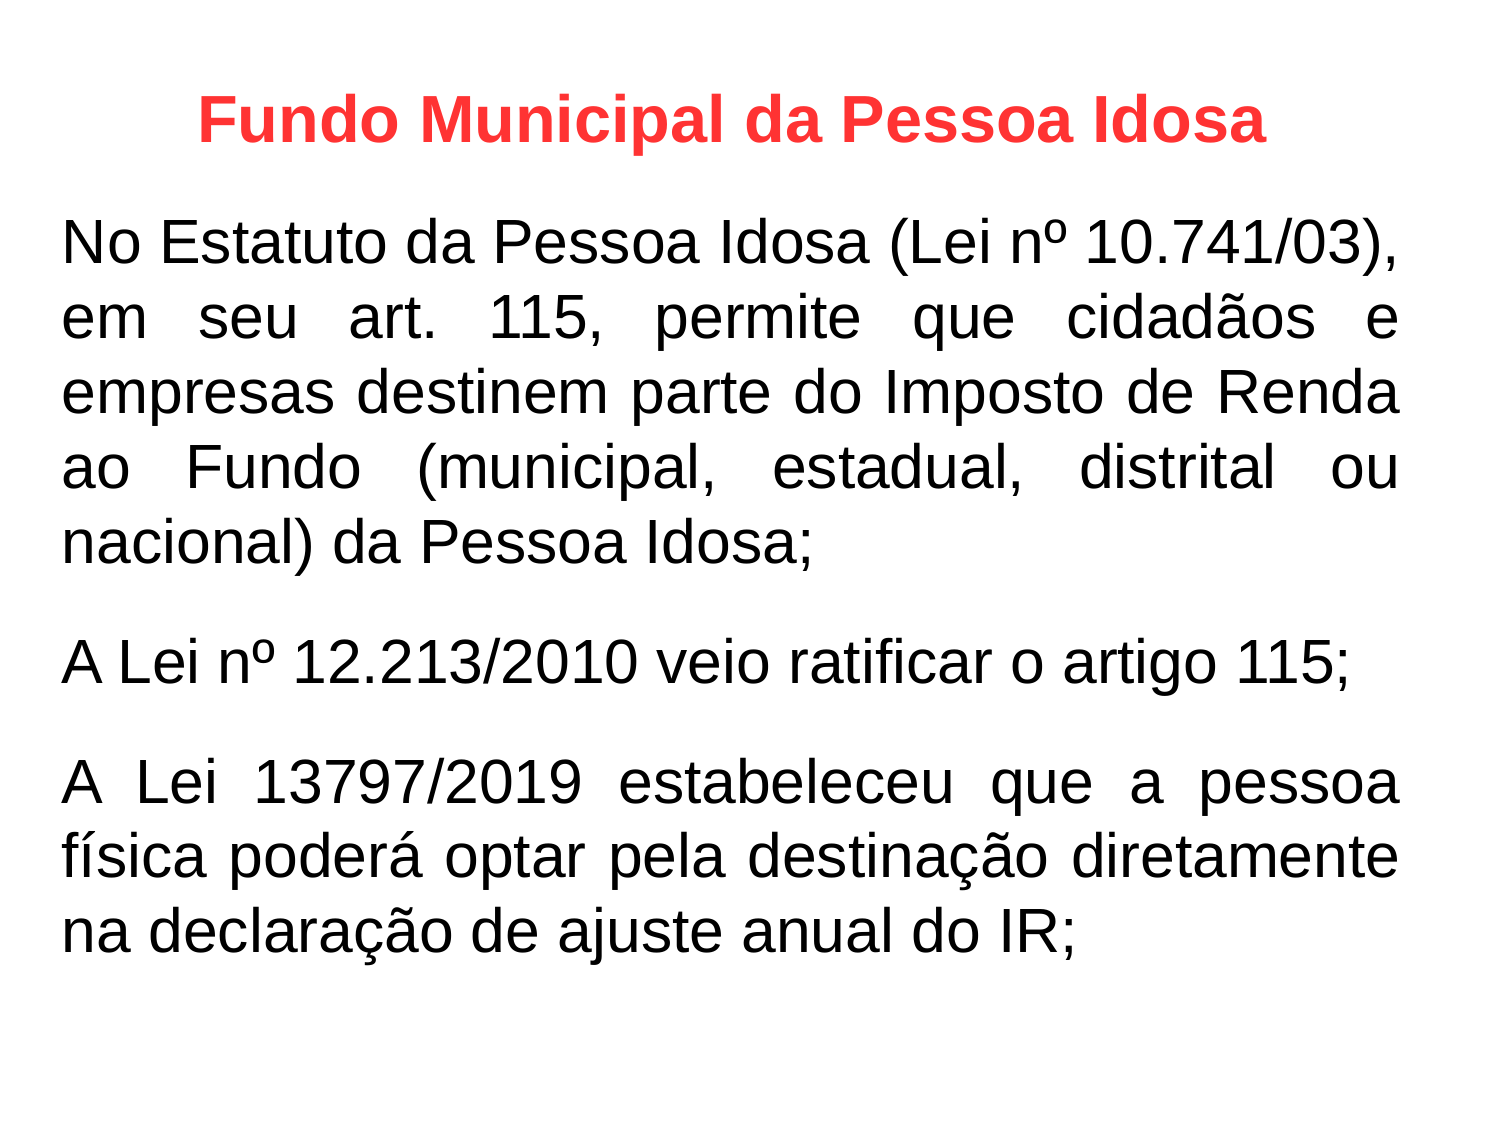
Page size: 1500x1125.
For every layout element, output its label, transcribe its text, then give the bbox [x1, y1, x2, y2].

text_box Fundo Municipal da Pessoa Idosa No Estatuto da Pessoa Idosa (Lei nº 10.741/03), em seu art. 115, permite que cidadãos e empresas destinem parte do Imposto de Renda ao Fundo (municipal, estadual, distrital ou nacional) da Pessoa Idosa; A Lei nº 12.213/2010 veio ratificar o artigo 115; A Lei 13797/2019 estabeleceu que a pessoa física poderá optar pela destinação diretamente na declaração de ajuste anual do IR; [47, 23, 1417, 1004]
